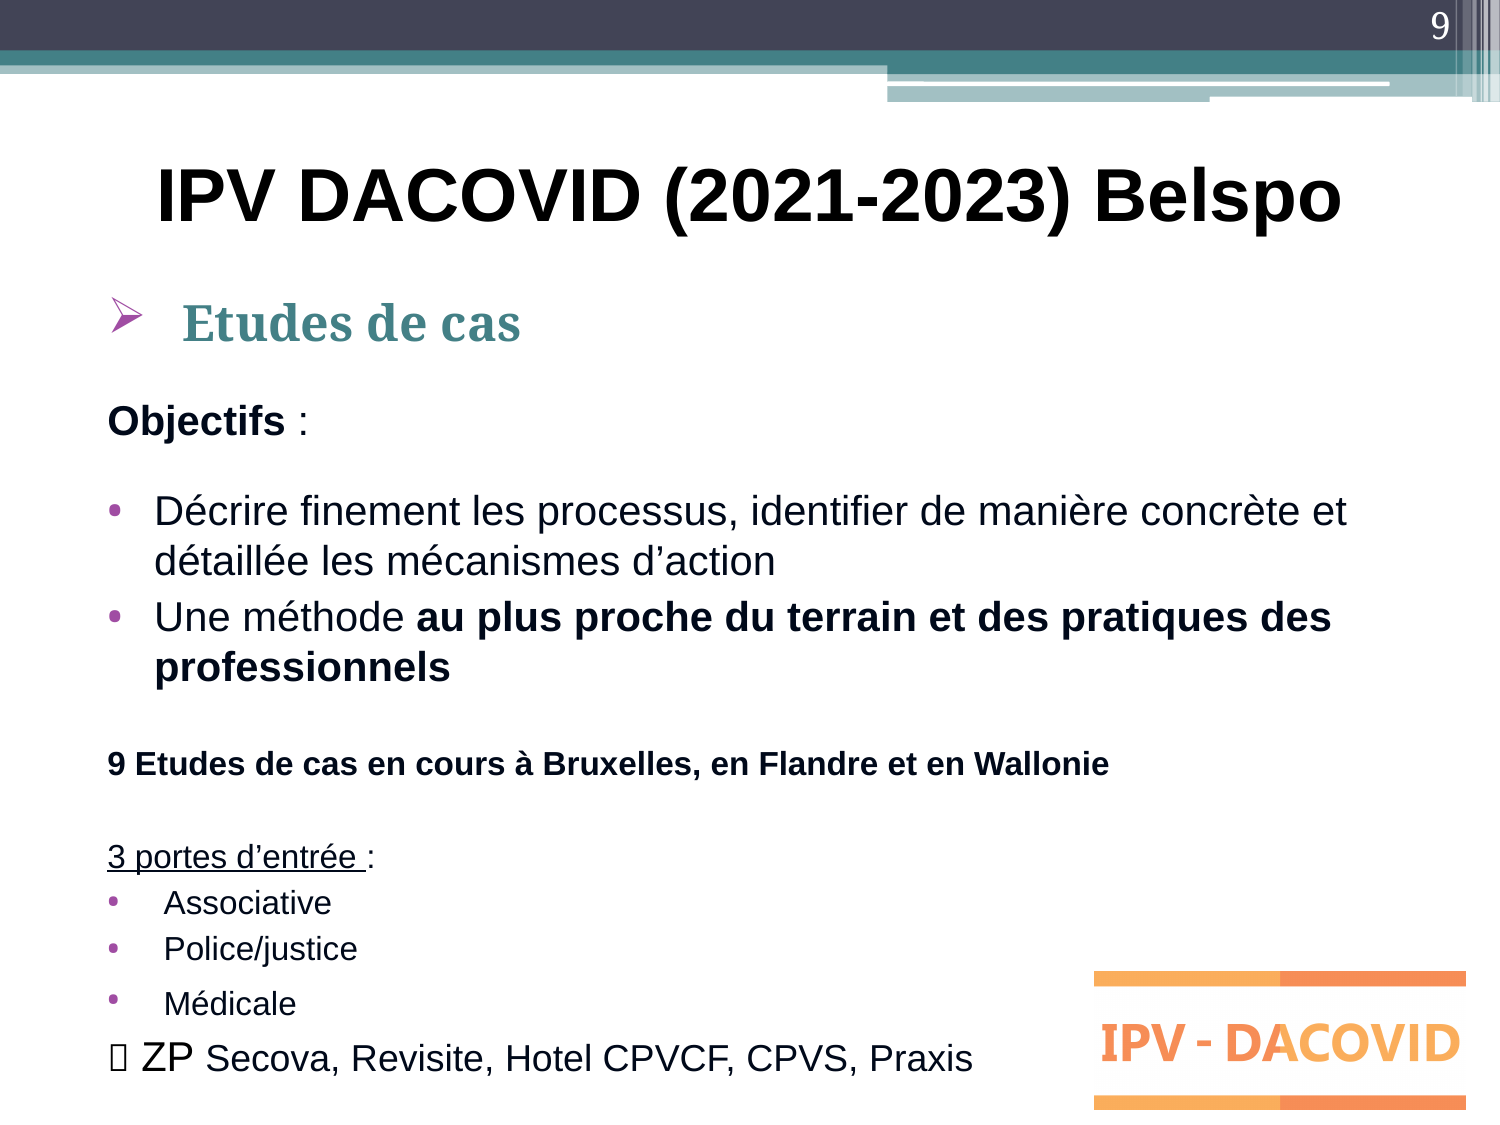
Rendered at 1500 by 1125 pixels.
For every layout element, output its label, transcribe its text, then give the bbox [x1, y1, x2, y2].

picture [1094, 971, 1467, 1111]
list Etudes de cas Objectifs : Décrire finement les processus, identifier de manière concrète et détaillée les mécanismes d’action Une méthode au plus proche du terrain et des pratiques des professionnels 9 Etudes de cas en cours à Bruxelles, en Flandre et en Wallonie 3 portes d’entrée : Associative Police/justice Médicale  ZP Secova, Revisite, Hotel CPVCF, CPVS, Praxis [74, 283, 1404, 1069]
slide_number 9 [1341, 0, 1466, 61]
text_box IPV DACOVID (2021-2023) Belspo [85, 138, 1415, 244]
